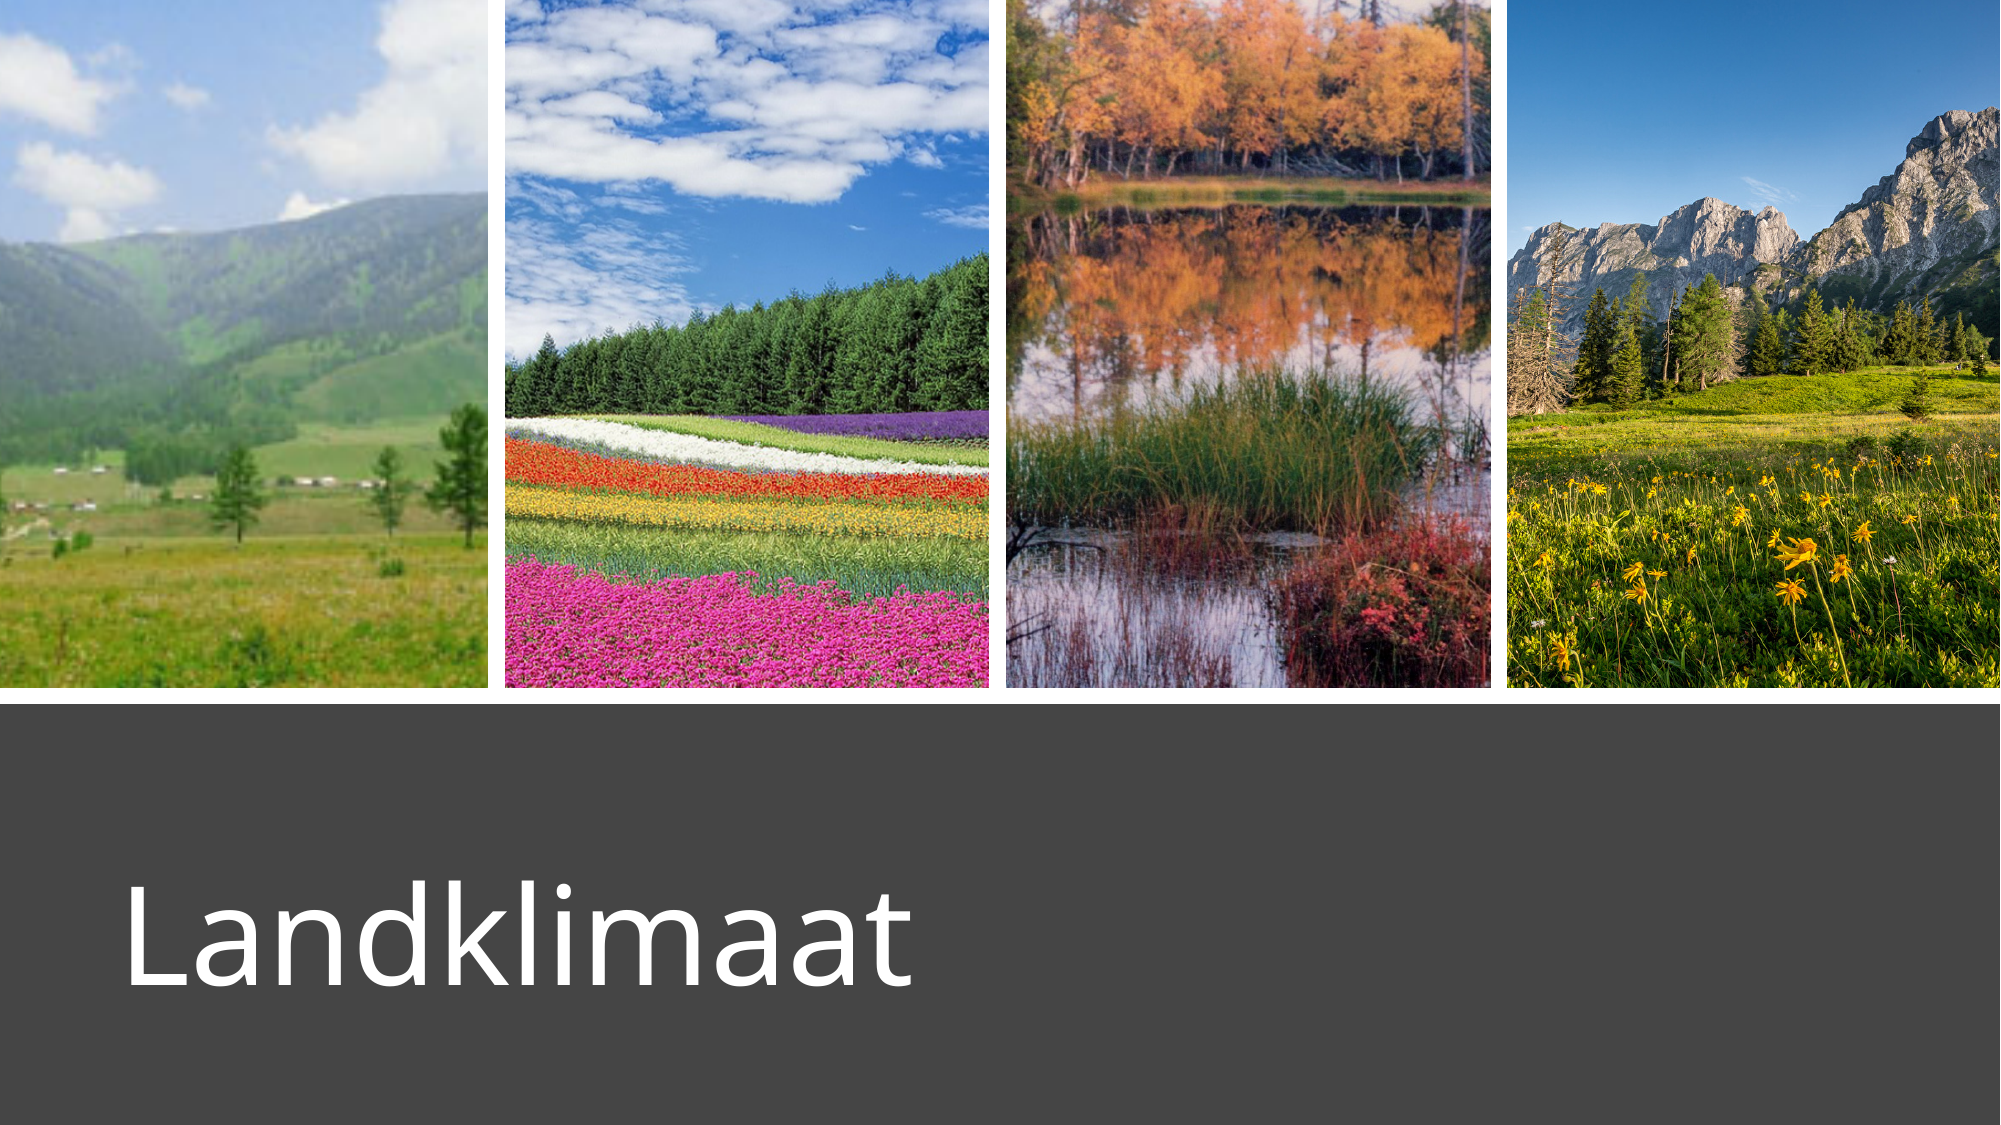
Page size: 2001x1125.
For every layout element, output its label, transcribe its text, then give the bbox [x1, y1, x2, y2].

title Landklimaat [104, 806, 1896, 1023]
picture [1506, 0, 2000, 695]
picture [502, 0, 996, 695]
picture [1004, 0, 1498, 695]
picture [0, 0, 494, 695]
